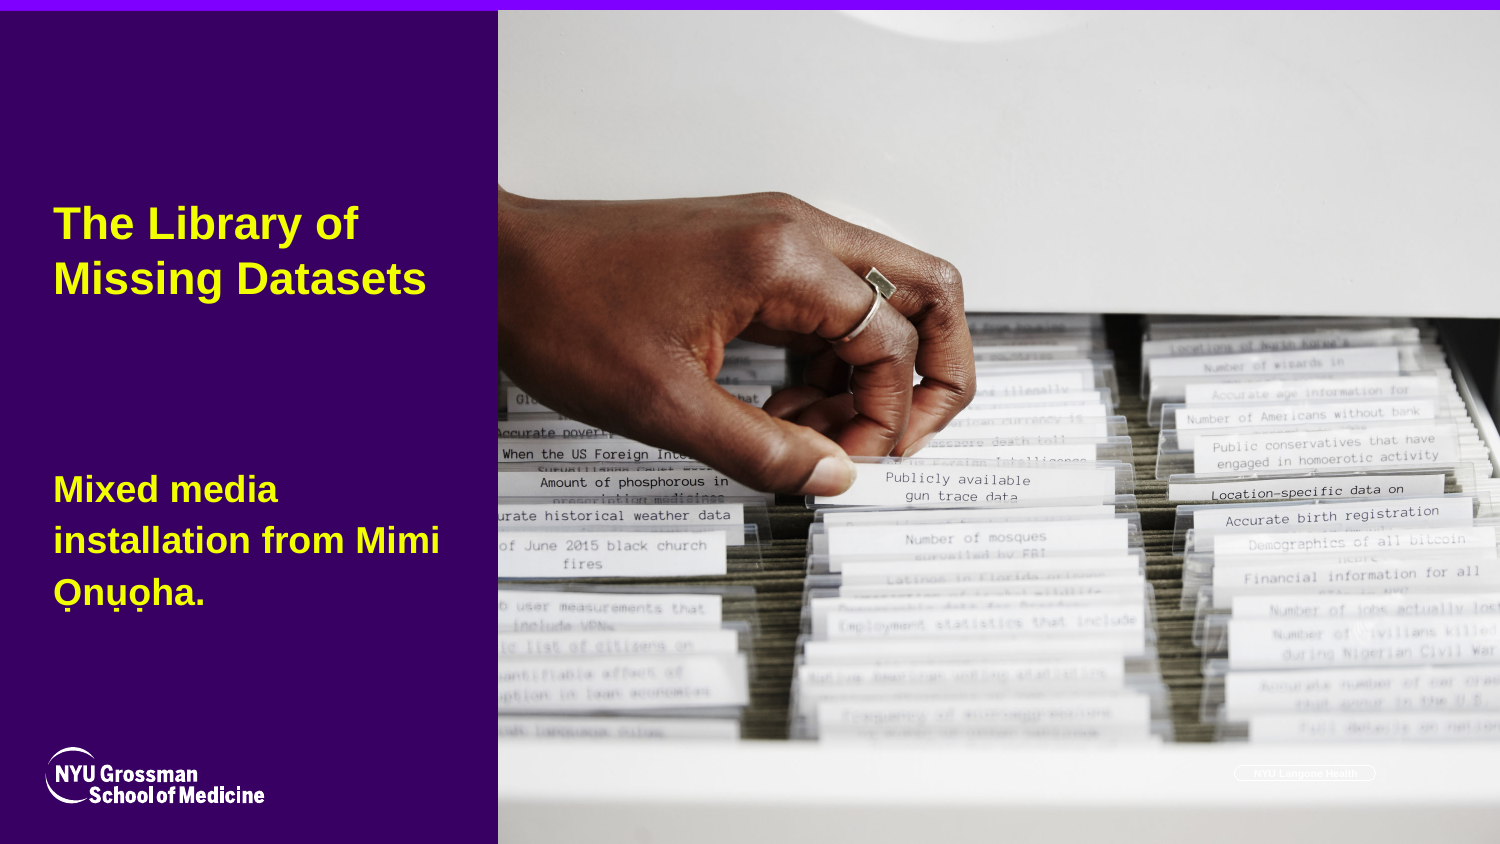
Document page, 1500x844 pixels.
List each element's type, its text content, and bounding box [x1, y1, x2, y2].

picture [497, 10, 1500, 844]
title The Library of Missing Datasets [53, 193, 449, 305]
list Mixed media installation from Mimi Ọnụọha. [53, 457, 449, 650]
